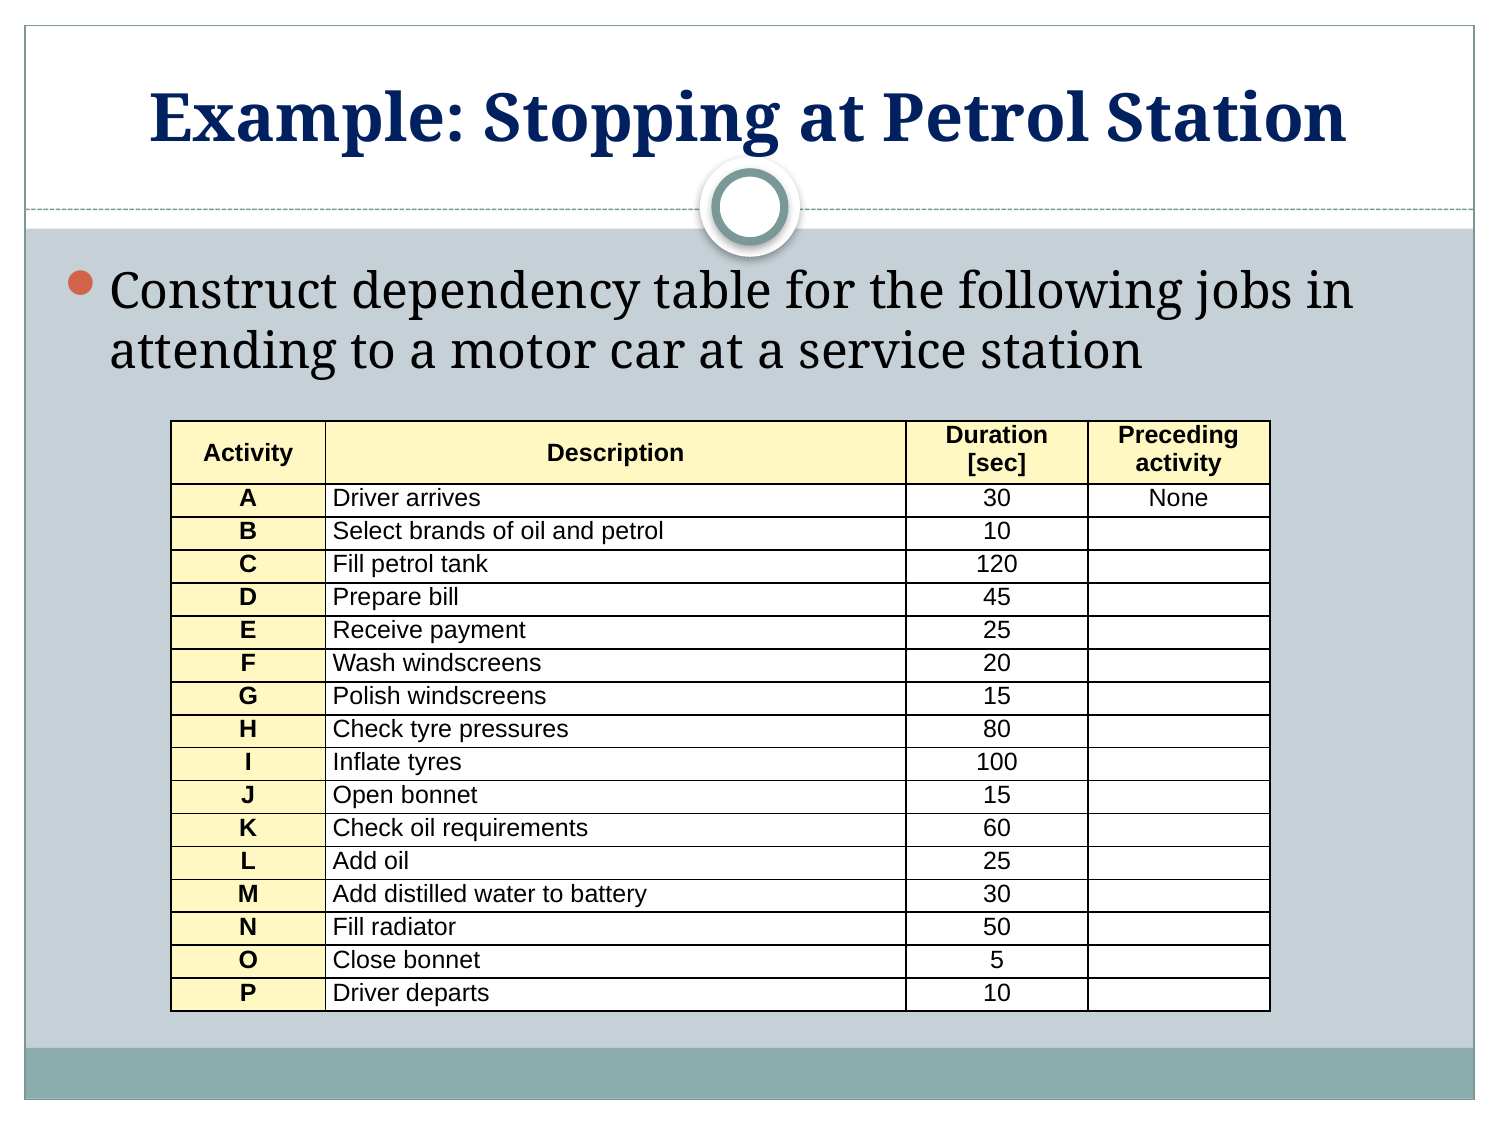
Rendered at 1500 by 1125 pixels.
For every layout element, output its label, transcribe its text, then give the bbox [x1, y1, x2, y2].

table_cell Open bonnet [326, 781, 905, 813]
table_cell [1089, 847, 1269, 879]
table_cell 120 [907, 551, 1087, 582]
table_header Preceding activity [1089, 422, 1269, 483]
table_cell 30 [907, 880, 1087, 911]
table_header Description [326, 422, 905, 483]
table_cell I [172, 748, 325, 780]
table_cell P [172, 979, 325, 1010]
table_cell 45 [907, 584, 1087, 615]
table_cell E [172, 617, 325, 648]
table_cell Wash windscreens [326, 650, 905, 681]
table_cell 100 [907, 748, 1087, 780]
table_cell Close bonnet [326, 946, 905, 977]
table_cell [1089, 781, 1269, 813]
table_cell None [1089, 485, 1269, 516]
table_cell [1089, 979, 1269, 1010]
table_header Activity [172, 422, 325, 483]
table_cell M [172, 880, 325, 911]
table_cell [1089, 518, 1269, 549]
table_cell [1089, 683, 1269, 714]
table_cell Inflate tyres [326, 748, 905, 780]
list Construct dependency table for the following jobs in attending to a motor car at a service station [49, 250, 1454, 1001]
table_cell Prepare bill [326, 584, 905, 615]
table_cell Select brands of oil and petrol [326, 518, 905, 549]
table_cell [1089, 880, 1269, 911]
table_cell O [172, 946, 325, 977]
table_cell [1089, 551, 1269, 582]
table_cell [1089, 650, 1269, 681]
table_cell Fill radiator [326, 913, 905, 944]
table_cell 25 [907, 847, 1087, 879]
table_cell 15 [907, 683, 1087, 714]
table_cell 30 [907, 485, 1087, 516]
table_cell Add oil [326, 847, 905, 879]
table_cell 80 [907, 716, 1087, 747]
table_cell J [172, 781, 325, 813]
table_cell 50 [907, 913, 1087, 944]
table_cell F [172, 650, 325, 681]
table_cell Check tyre pressures [326, 716, 905, 747]
table_cell D [172, 584, 325, 615]
table_cell 25 [907, 617, 1087, 648]
table_cell Fill petrol tank [326, 551, 905, 582]
table_cell 20 [907, 650, 1087, 681]
table_cell [1089, 584, 1269, 615]
table_cell Add distilled water to battery [326, 880, 905, 911]
table_cell K [172, 814, 325, 846]
table_cell 15 [907, 781, 1087, 813]
table_cell 60 [907, 814, 1087, 846]
table_cell [1089, 716, 1269, 747]
table_cell Polish windscreens [326, 683, 905, 714]
table_cell B [172, 518, 325, 549]
table_cell A [172, 485, 325, 516]
table_cell Driver departs [326, 979, 905, 1010]
table_cell [1089, 814, 1269, 846]
table_header Duration [sec] [907, 422, 1087, 483]
table_cell [1089, 946, 1269, 977]
table_cell [1089, 913, 1269, 944]
table_cell G [172, 683, 325, 714]
table_cell H [172, 716, 325, 747]
table_cell [1089, 617, 1269, 648]
title Example: Stopping at Petrol Station [49, 37, 1450, 162]
table_cell [1089, 748, 1269, 780]
table_cell 10 [907, 518, 1087, 549]
table_cell Check oil requirements [326, 814, 905, 846]
table_cell 10 [907, 979, 1087, 1010]
table_cell N [172, 913, 325, 944]
table_cell Receive payment [326, 617, 905, 648]
table_cell Driver arrives [326, 485, 905, 516]
table_cell 5 [907, 946, 1087, 977]
table_cell C [172, 551, 325, 582]
table_cell L [172, 847, 325, 879]
